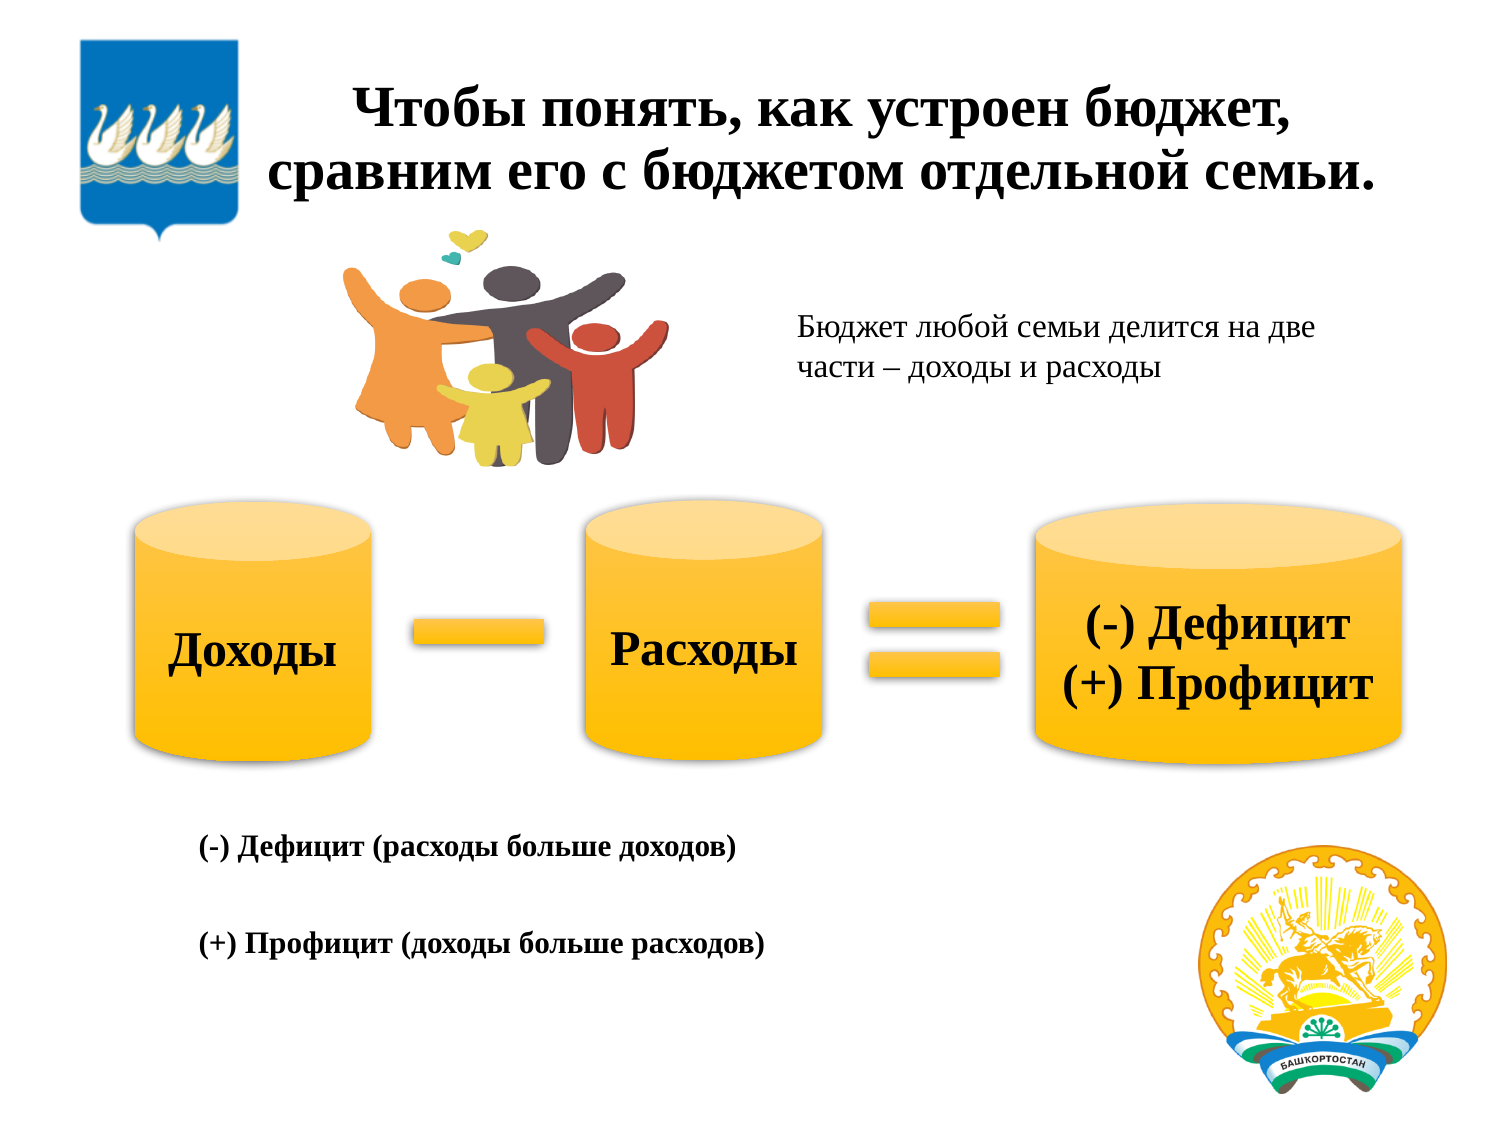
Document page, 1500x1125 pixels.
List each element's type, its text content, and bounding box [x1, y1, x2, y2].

title Чтобы понять, как устроен бюджет, сравним его с бюджетом отдельной семьи. [243, 45, 1425, 233]
text_box Бюджет любой семьи делится на две части – доходы и расходы [781, 296, 1361, 403]
list (-) Дефицит (расходы больше доходов) (+) Профицит (доходы больше расходов) [183, 821, 824, 969]
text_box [135, 500, 1402, 764]
picture [319, 230, 705, 470]
picture [76, 30, 243, 252]
picture [1198, 845, 1447, 1094]
